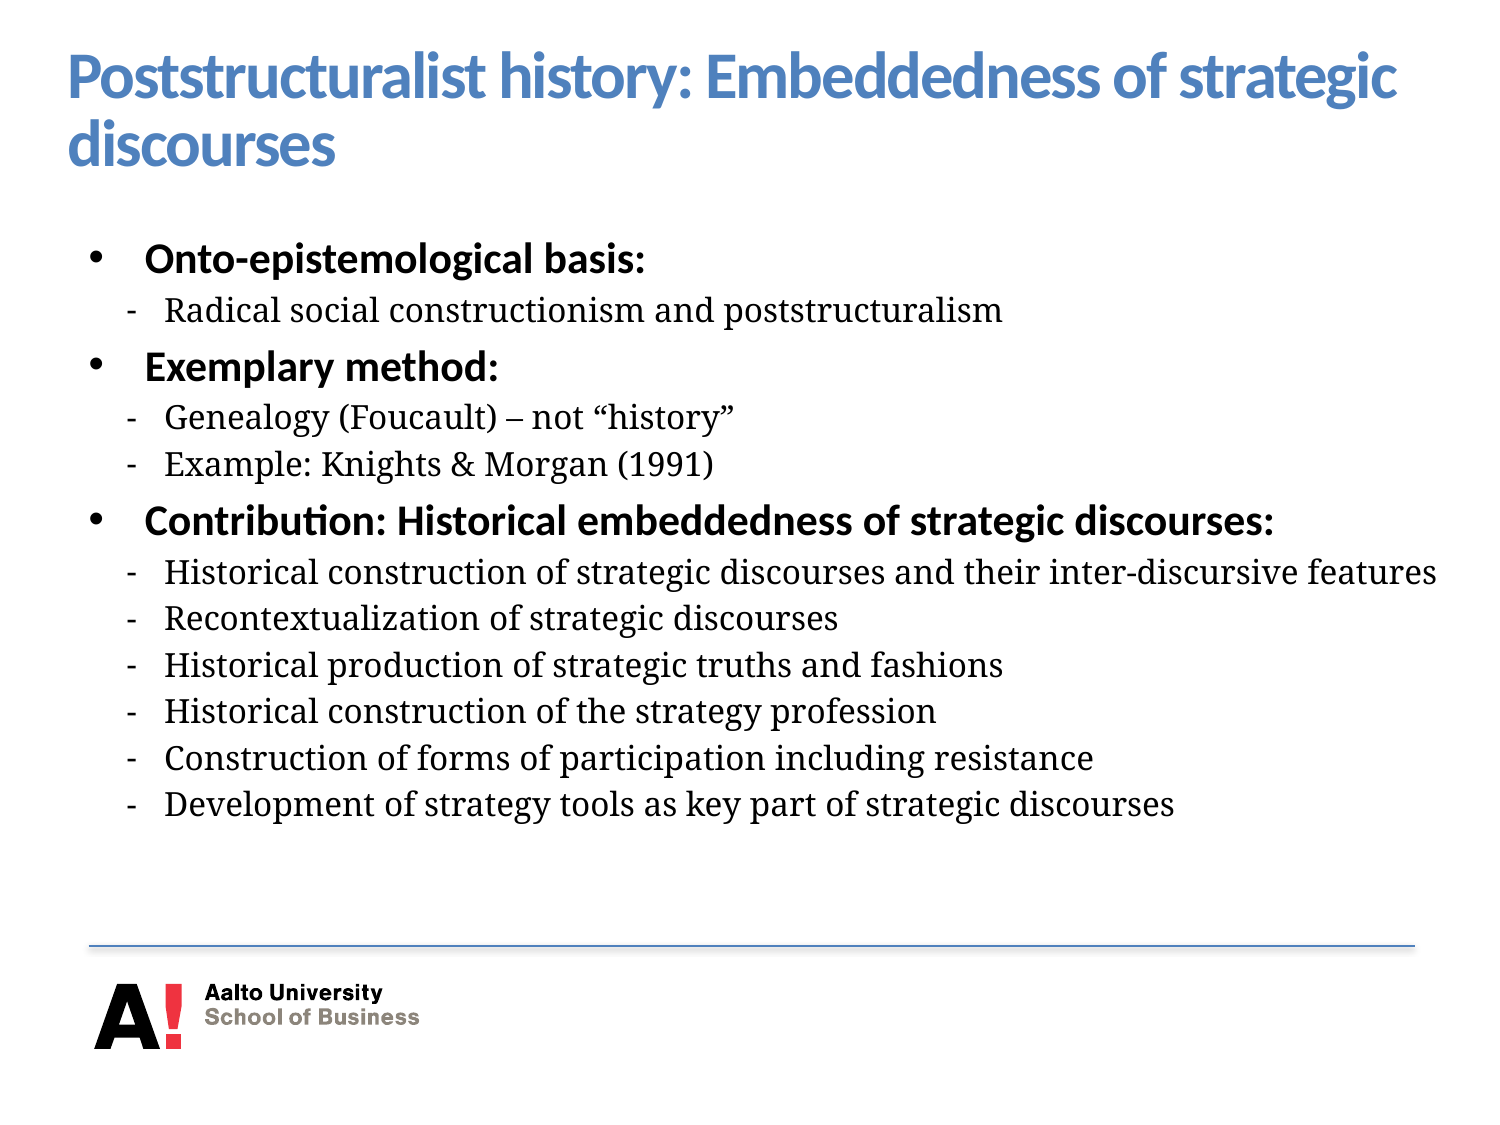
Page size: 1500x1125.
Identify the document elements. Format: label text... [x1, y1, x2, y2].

title Poststructuralist history: Embeddedness of strategic discourses [67, 43, 1476, 130]
list Onto-epistemological basis: Radical social constructionism and poststructuralism Exemplary method: Genealogy (Foucault) – not “history” Example: Knights & Morgan (1991) Contribution: Historical embeddedness of strategic discourses: Historical construction of strategic discourses and their inter-discursive features Recontextualization of strategic discourses Historical production of strategic truths and fashions Historical construction of the strategy profession Construction of forms of participation including resistance Development of strategy tools as key part of strategic discourses [88, 229, 1455, 859]
